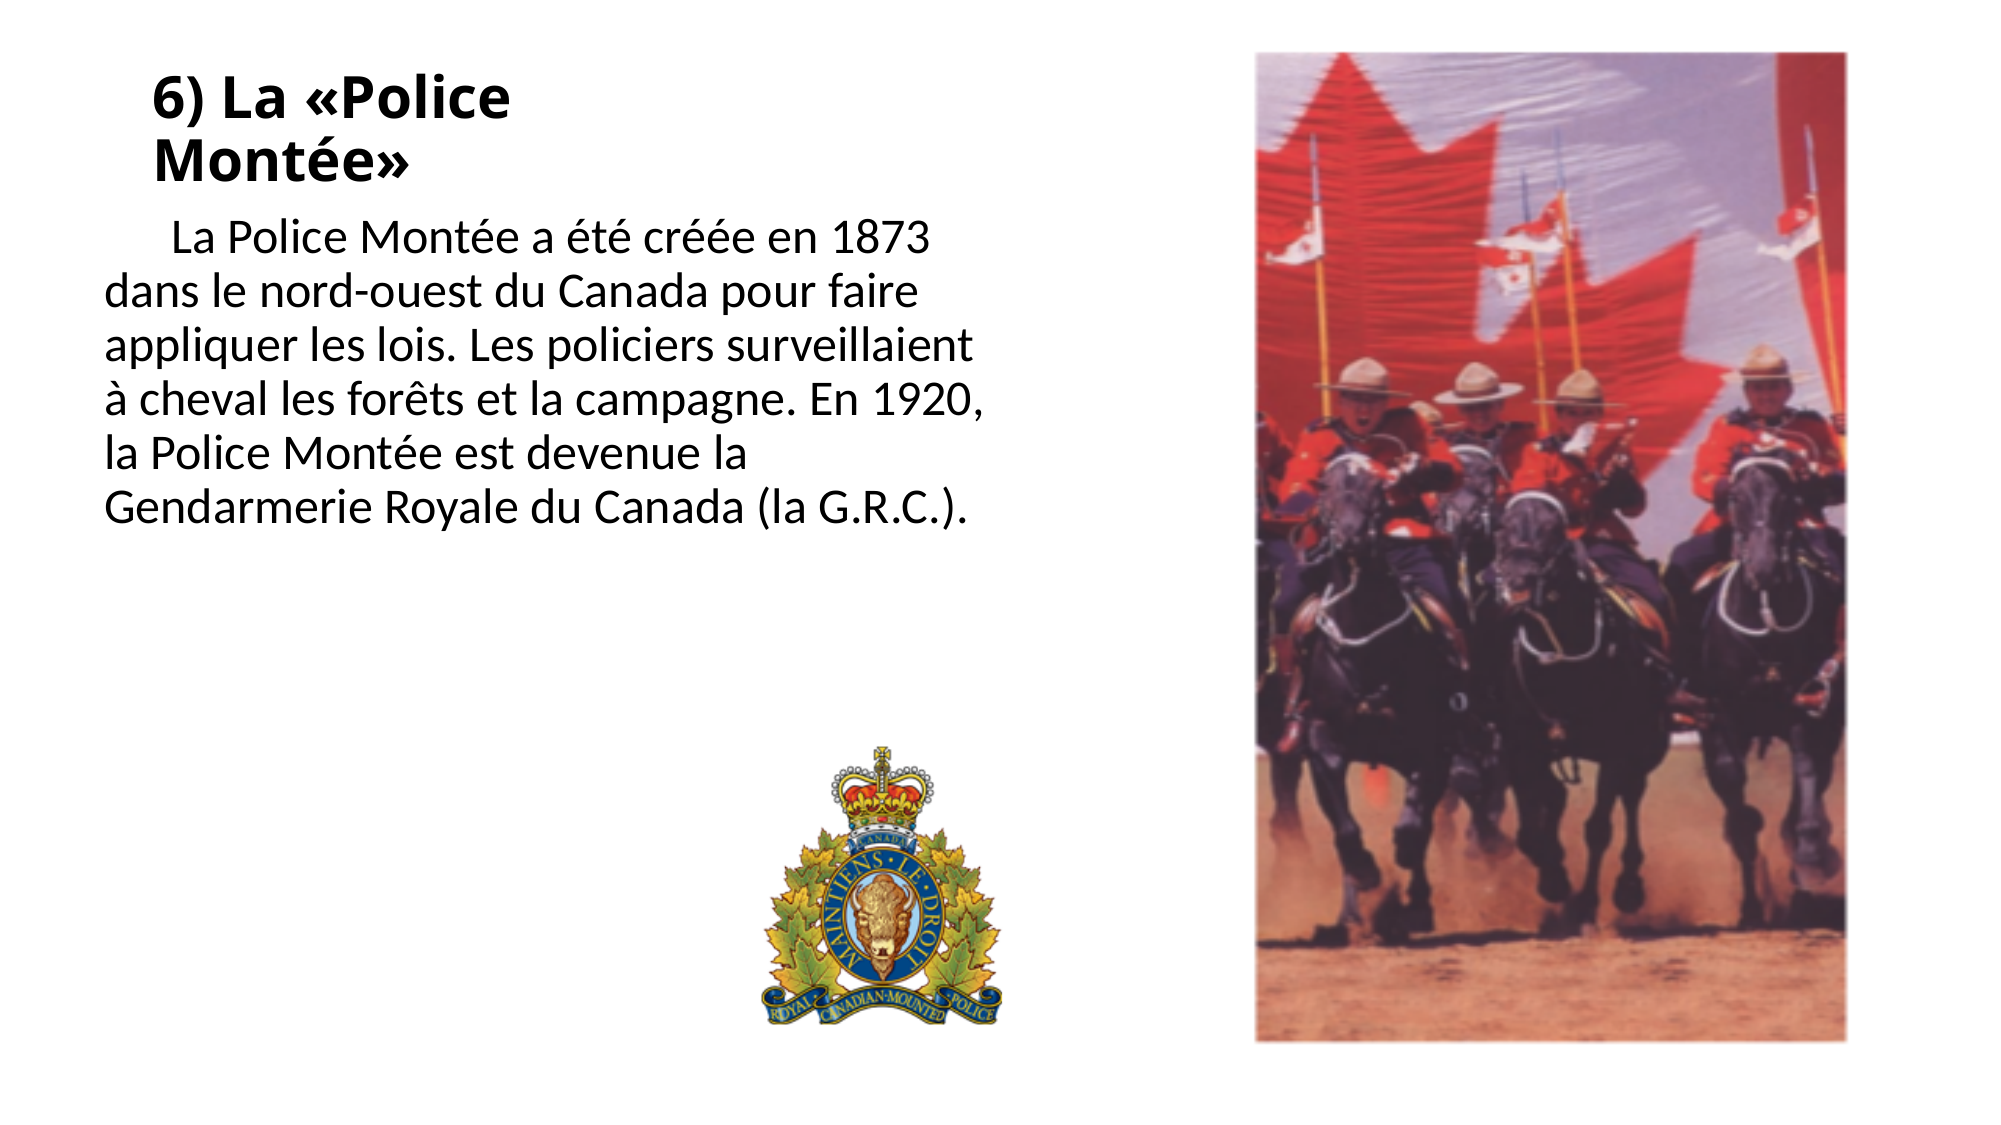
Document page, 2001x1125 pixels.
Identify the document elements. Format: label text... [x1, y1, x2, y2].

list La Police Montée a été créée en 1873 dans le nord-ouest du Canada pour faire appliquer les lois. Les policiers surveillaient à cheval les forêts et la campagne. En 1920, la Police Montée est devenue la Gendarmerie Royale du Canada (la G.R.C.). [89, 203, 1021, 671]
picture [1249, 48, 1863, 1047]
picture [569, 734, 1195, 1047]
title 6) La «Police Montée» [137, 59, 750, 203]
